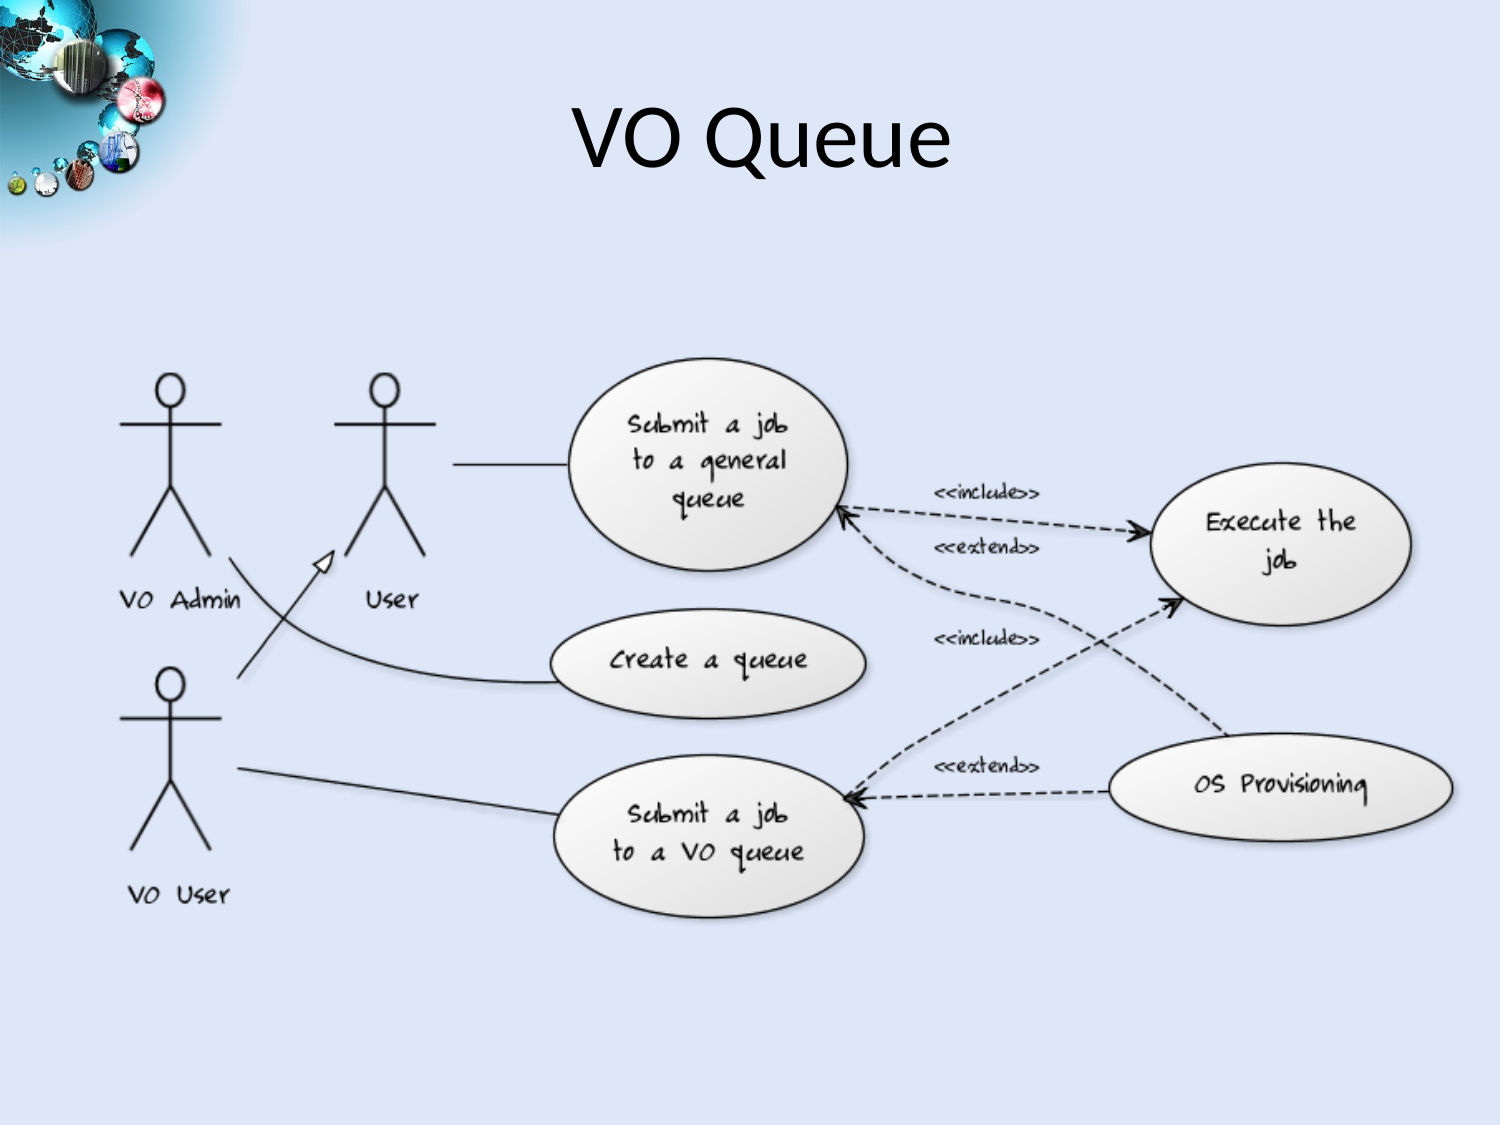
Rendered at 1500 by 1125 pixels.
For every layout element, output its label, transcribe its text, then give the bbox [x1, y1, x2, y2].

title VO Queue [87, 37, 1438, 225]
picture [48, 310, 1500, 1006]
picture [0, 0, 263, 253]
